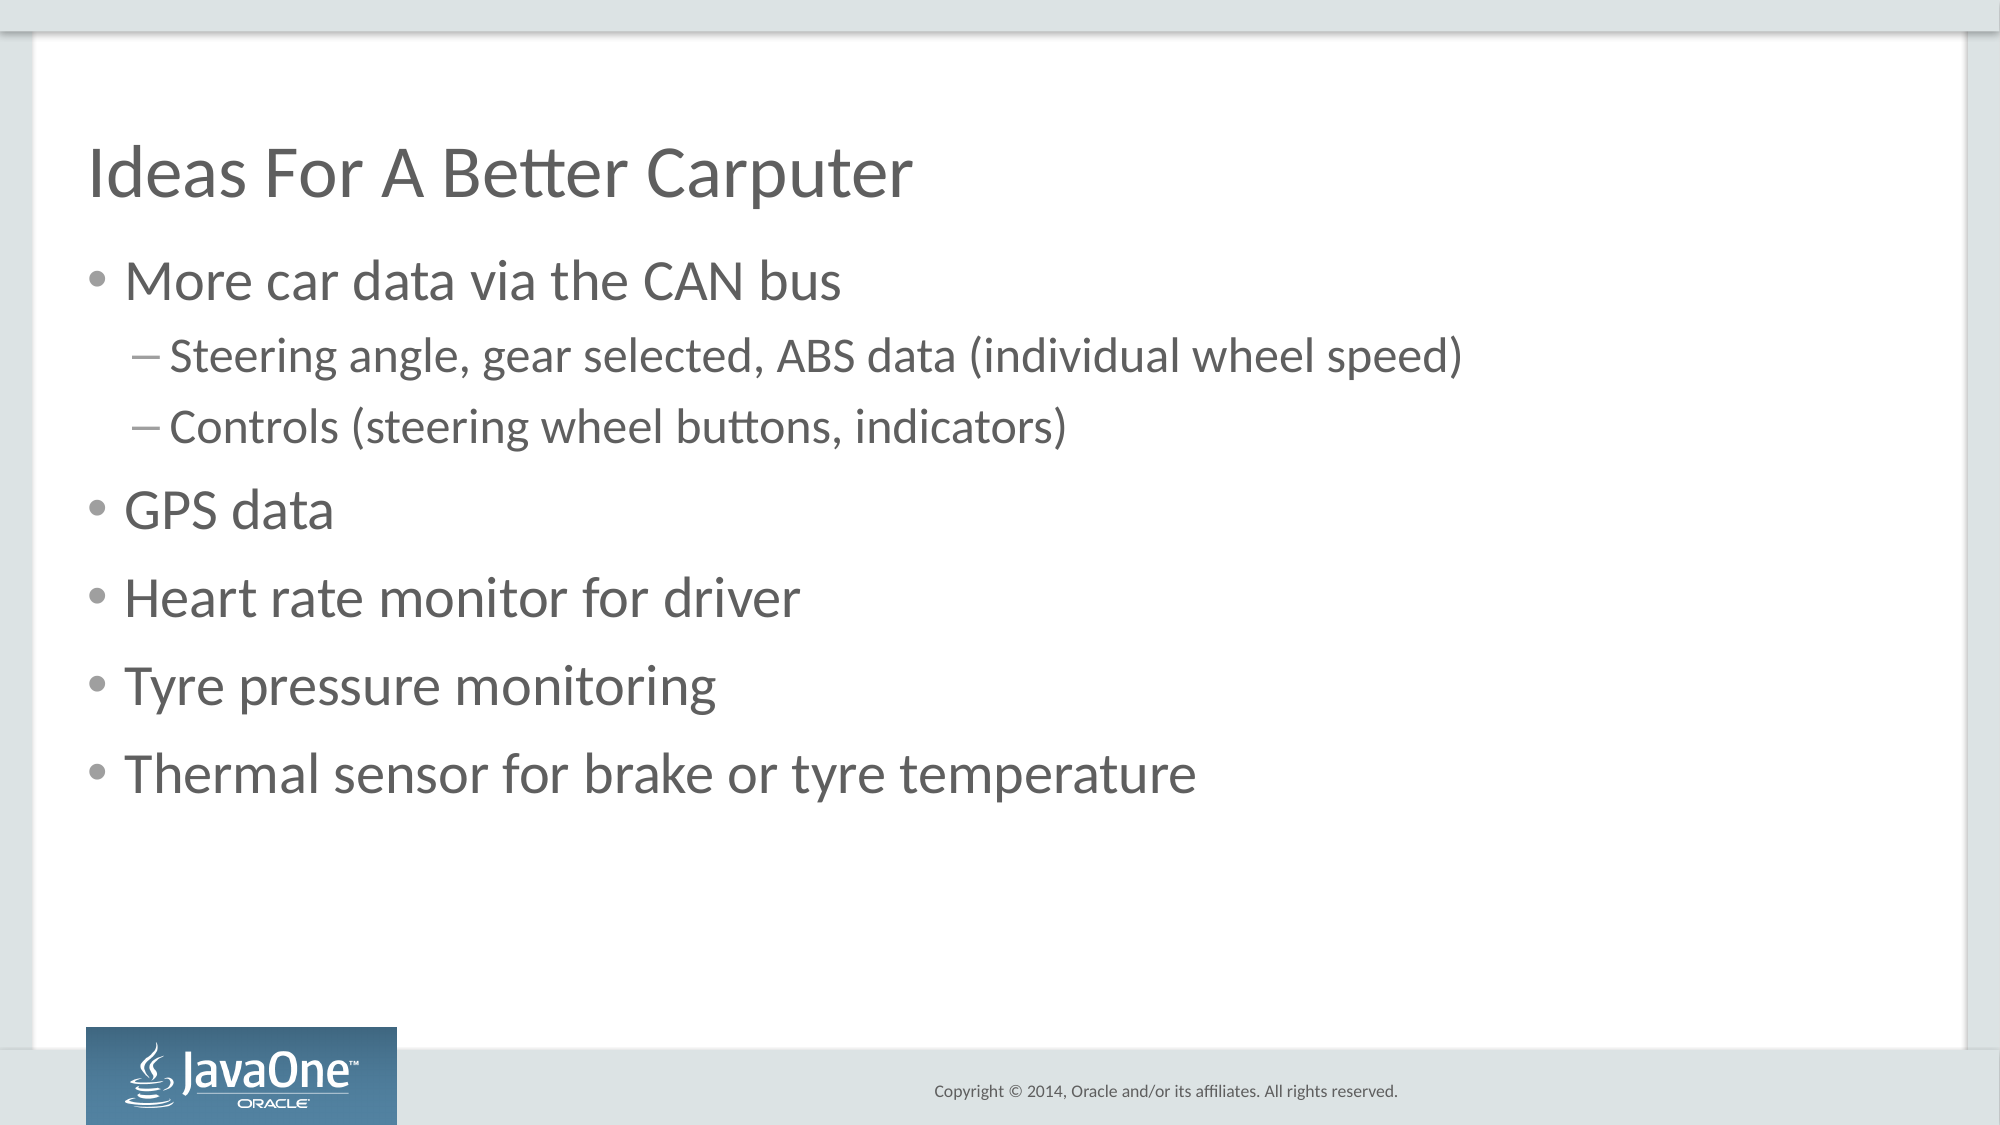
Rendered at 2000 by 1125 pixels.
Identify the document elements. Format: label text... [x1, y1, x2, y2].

picture [86, 1027, 397, 1125]
title Ideas For A Better Carputer [87, 66, 1913, 213]
list More car data via the CAN bus Steering angle, gear selected, ABS data (individual wheel speed) Controls (steering wheel buttons, indicators) GPS data Heart rate monitor for driver Tyre pressure monitoring Thermal sensor for brake or tyre temperature [87, 249, 1913, 975]
